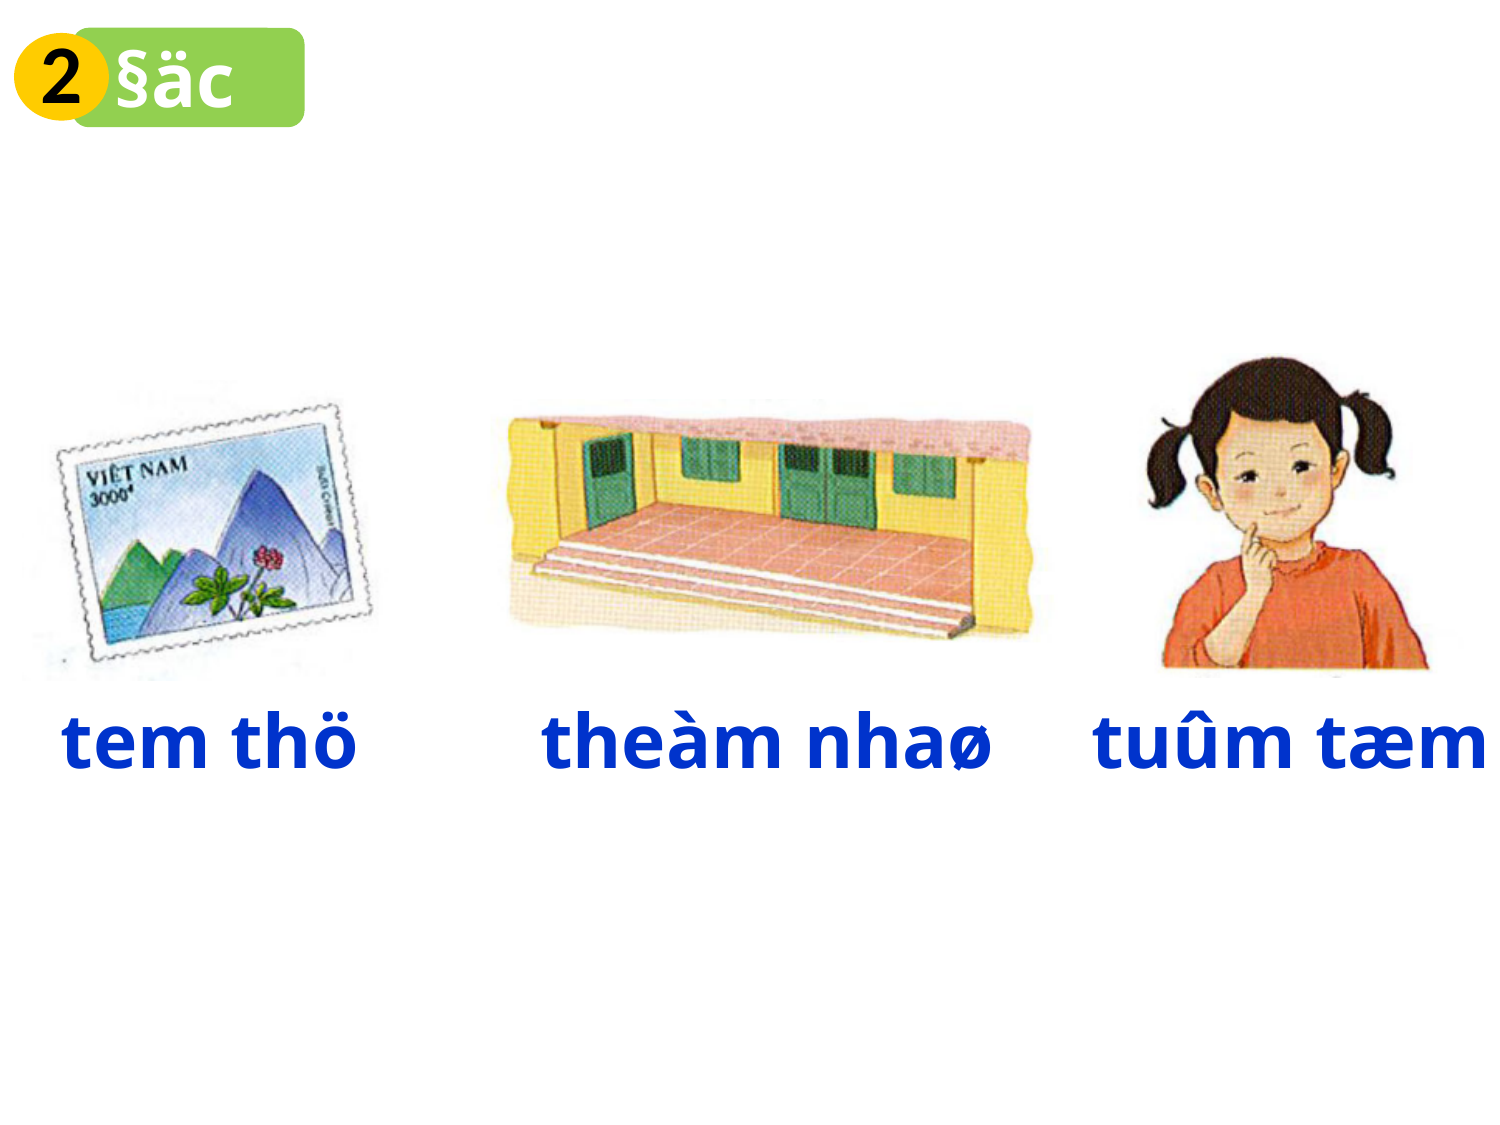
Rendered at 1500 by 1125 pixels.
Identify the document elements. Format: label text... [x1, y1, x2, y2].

text_box tem thö [45, 689, 374, 792]
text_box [13, 12, 339, 132]
text_box theàm nhaø [525, 686, 1010, 792]
picture [482, 399, 1063, 663]
picture [21, 380, 398, 682]
text_box tuûm tæm [1076, 686, 1500, 792]
picture [1118, 352, 1464, 679]
